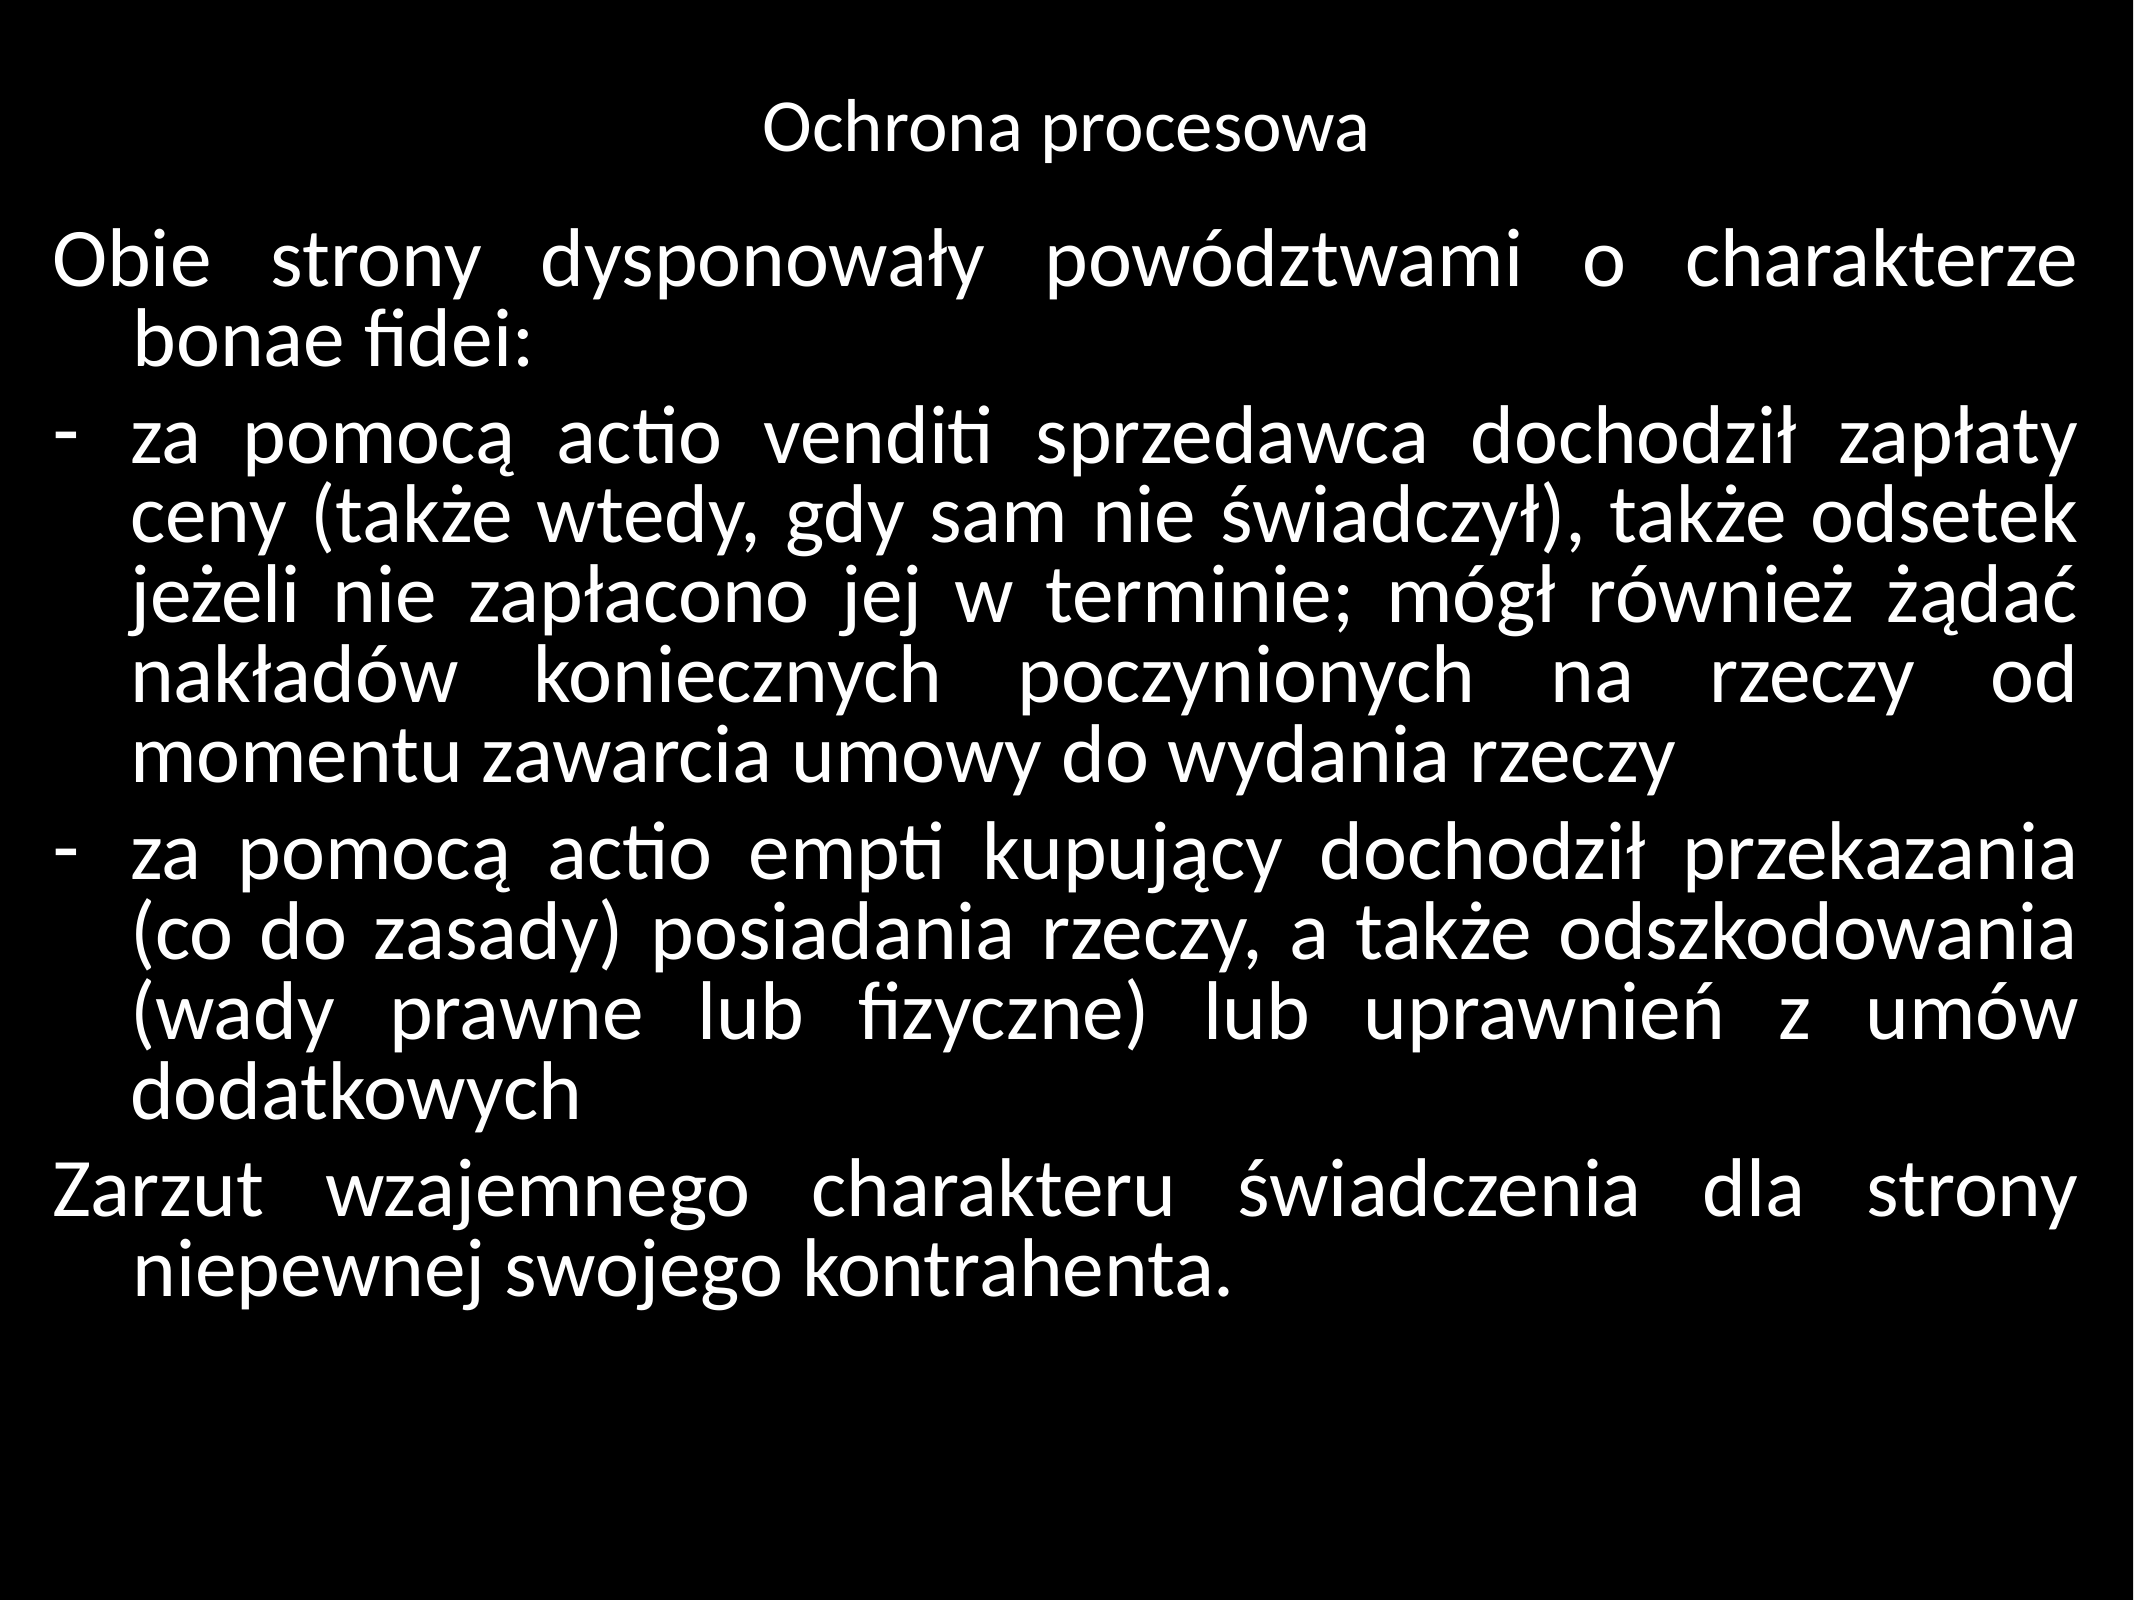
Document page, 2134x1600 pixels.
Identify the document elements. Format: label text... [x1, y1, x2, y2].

title Ochrona procesowa [106, 63, 2028, 179]
list Obie strony dysponowały powództwami o charakterze bonae fidei: za pomocą actio venditi sprzedawca dochodził zapłaty ceny (także wtedy, gdy sam nie świadczył), także odsetek jeżeli nie zapłacono jej w terminie; mógł również żądać nakładów koniecznych poczynionych na rzeczy od momentu zawarcia umowy do wydania rzeczy za pomocą actio empti kupujący dochodził przekazania (co do zasady) posiadania rzeczy, a także odszkodowania (wady prawne lub fizyczne) lub uprawnień z umów dodatkowych Zarzut wzajemnego charakteru świadczenia dla strony niepewnej swojego kontrahenta. [41, 211, 2092, 1557]
